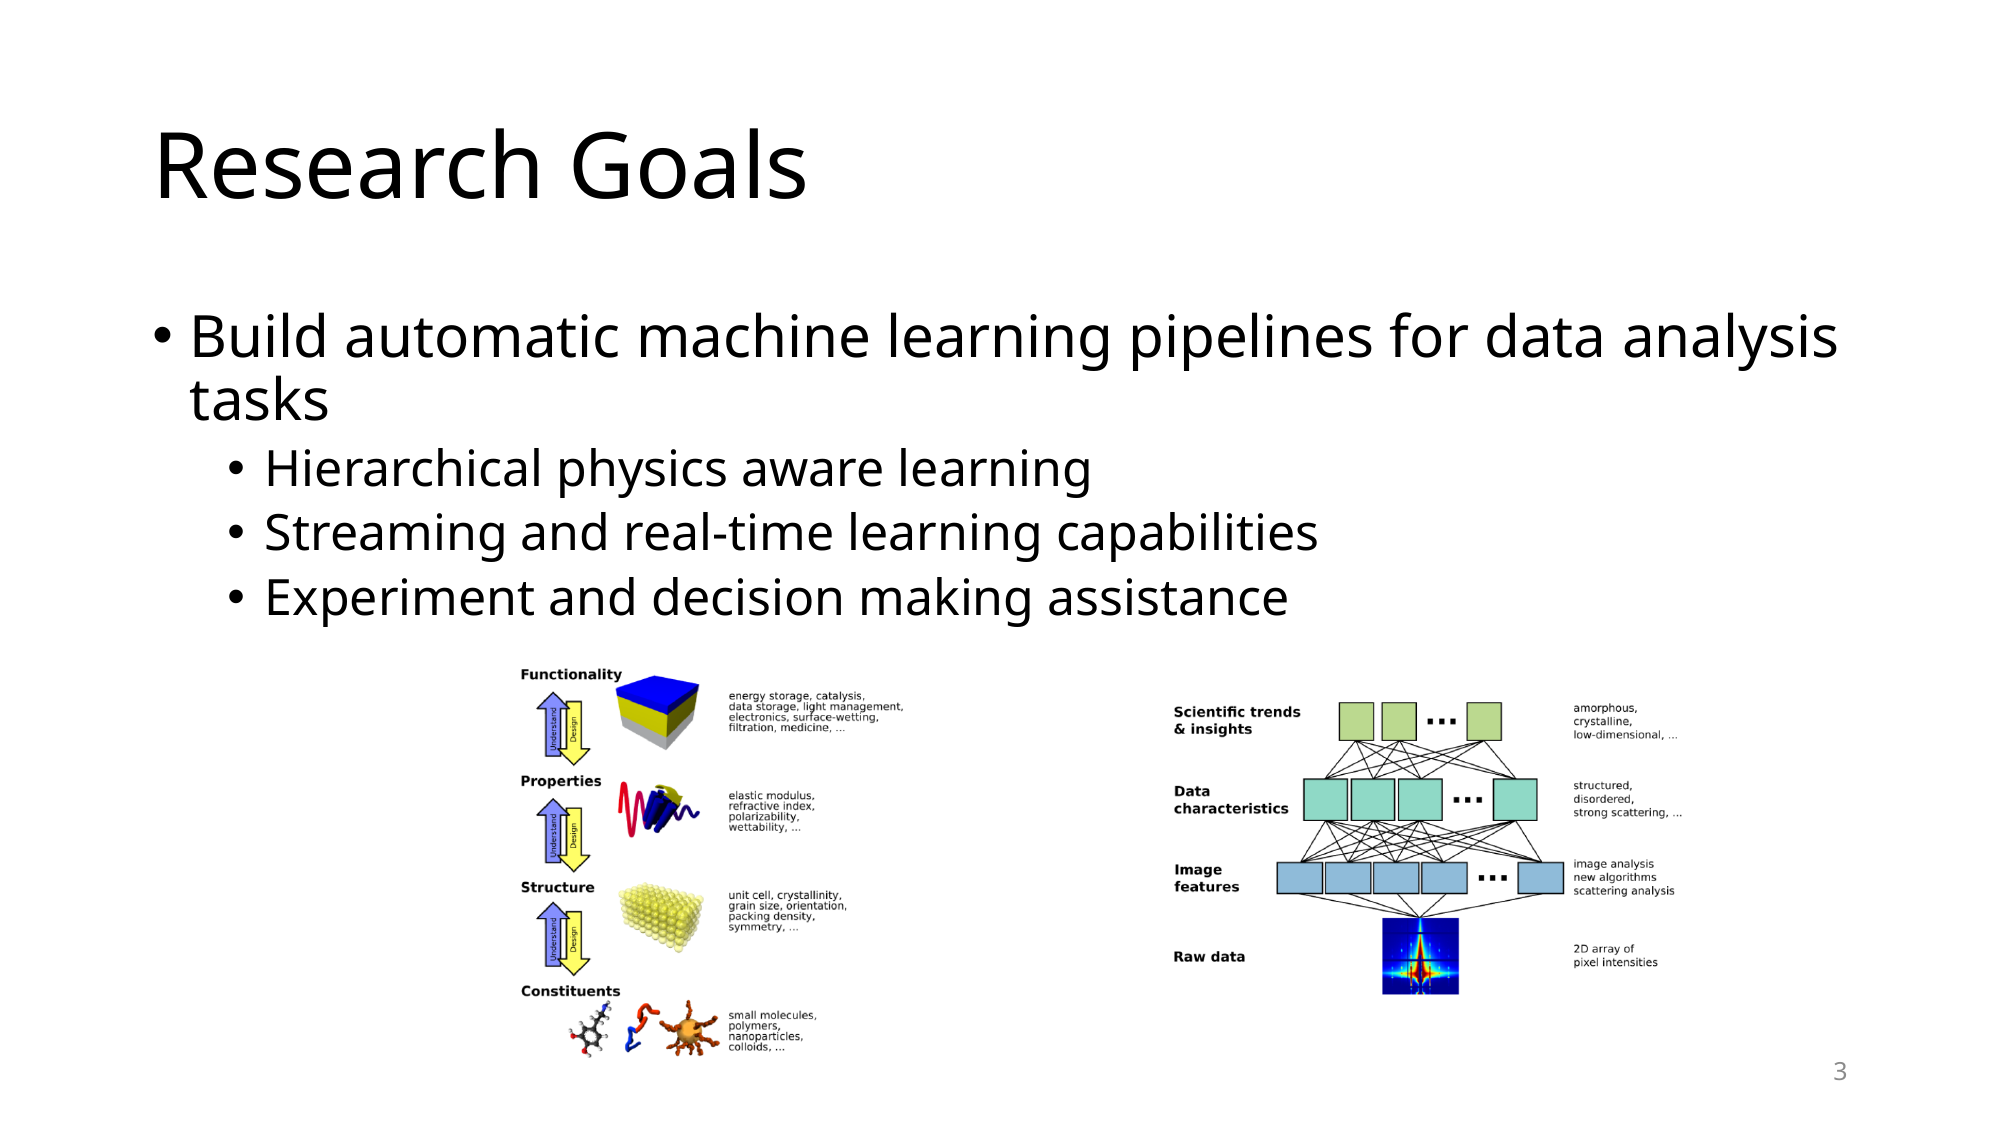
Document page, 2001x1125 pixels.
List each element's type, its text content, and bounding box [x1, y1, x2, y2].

slide_number 3 [1412, 1042, 1863, 1103]
picture [509, 650, 909, 1077]
picture [1158, 687, 1695, 1003]
title Research Goals [137, 59, 1863, 278]
list Build automatic machine learning pipelines for data analysis tasks Hierarchical physics aware learning Streaming and real-time learning capabilities Experiment and decision making assistance [137, 299, 1863, 1014]
